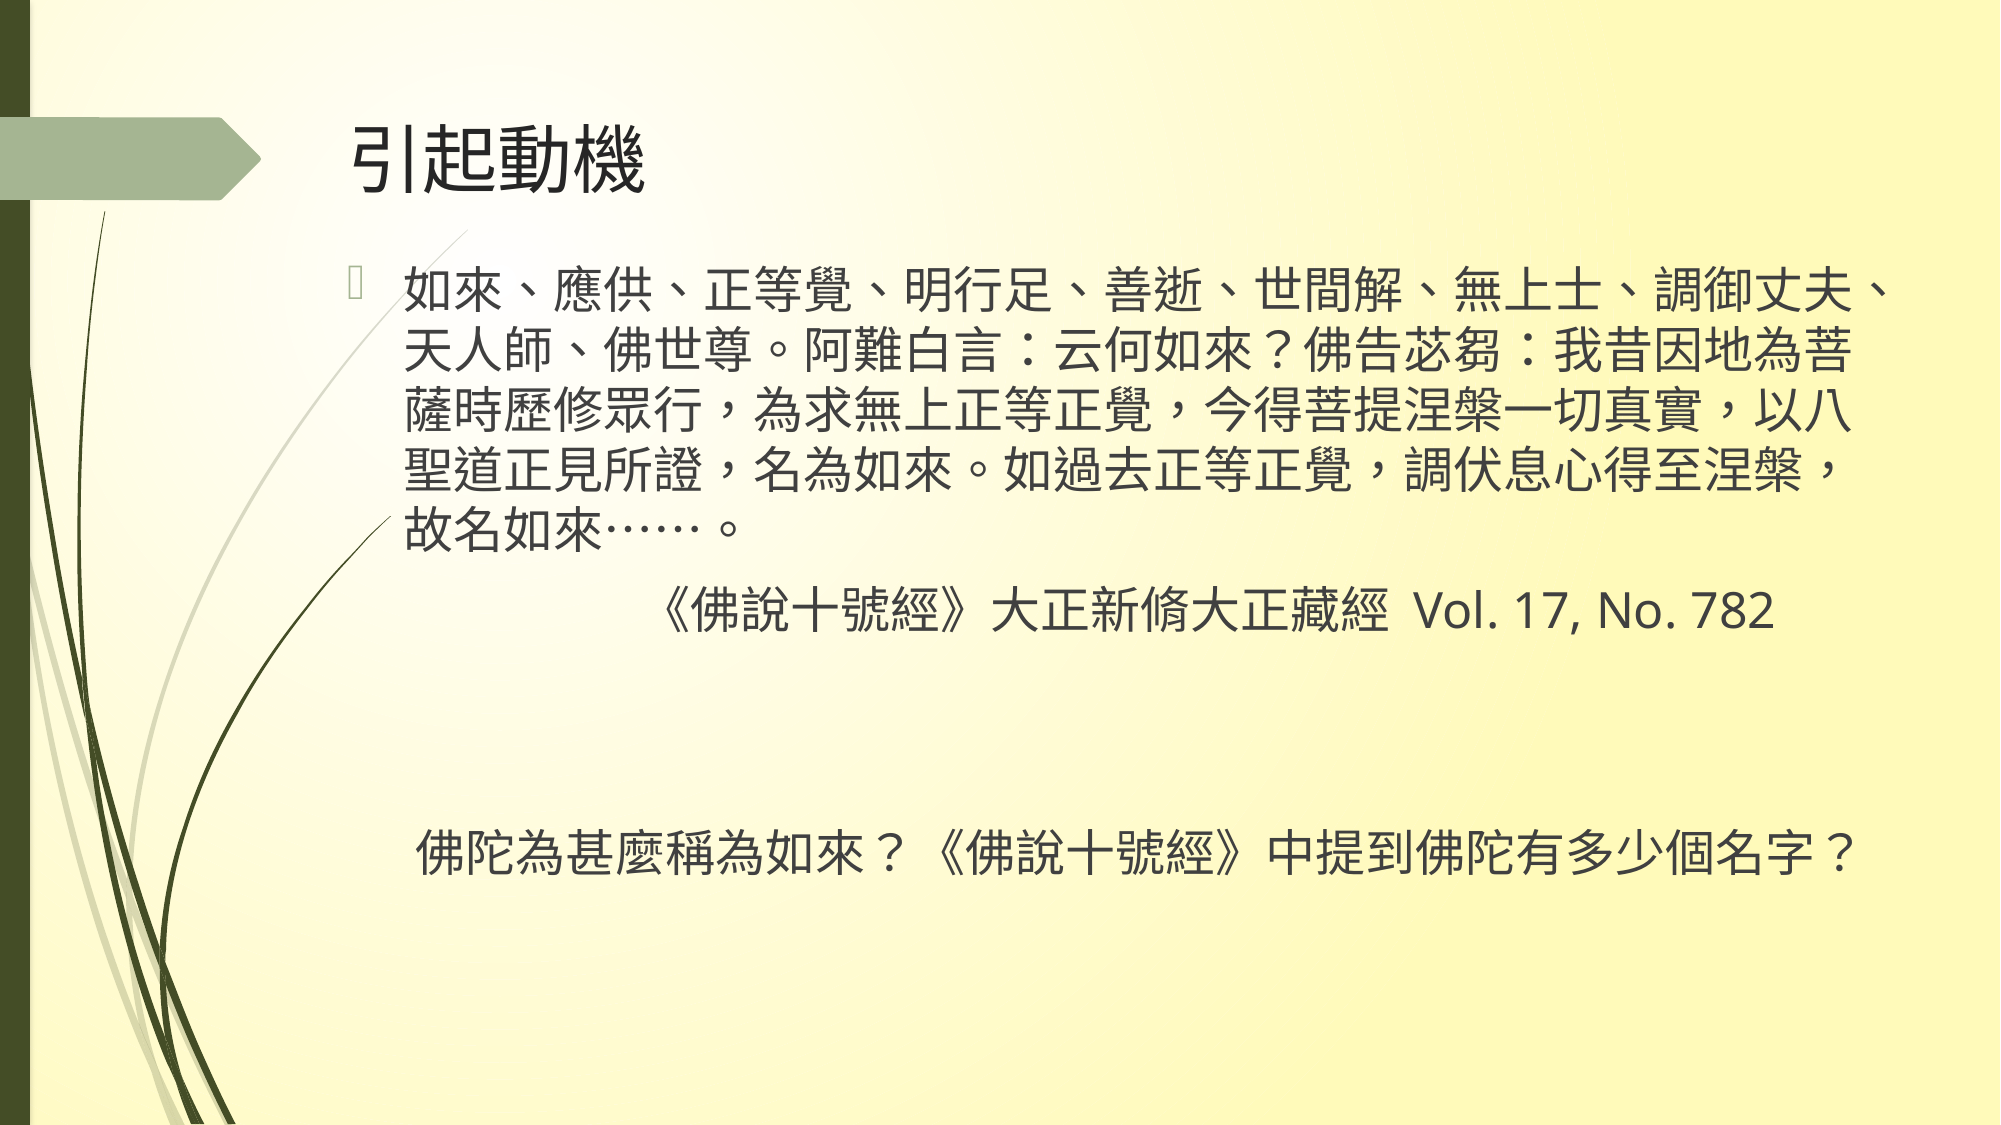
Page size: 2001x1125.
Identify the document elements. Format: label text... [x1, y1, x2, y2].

list 如來、應供、正等覺、明行足、善逝、世間解、無上士、調御丈夫、天人師、佛世尊。阿難白言：云何如來？佛告苾芻：我昔因地為菩薩時歷修眾行，為求無上正等正覺，今得菩提涅槃一切真實，以八聖道正見所證，名為如來。如過去正等正覺，調伏息心得至涅槃，故名如來……。 《佛說十號經》大正新脩大正藏經 Vol. 17, No. 782 佛陀為甚麼稱為如來？《佛說十號經》中提到佛陀有多少個名字？ [332, 250, 1880, 1056]
title 引起動機 [332, 105, 1794, 250]
